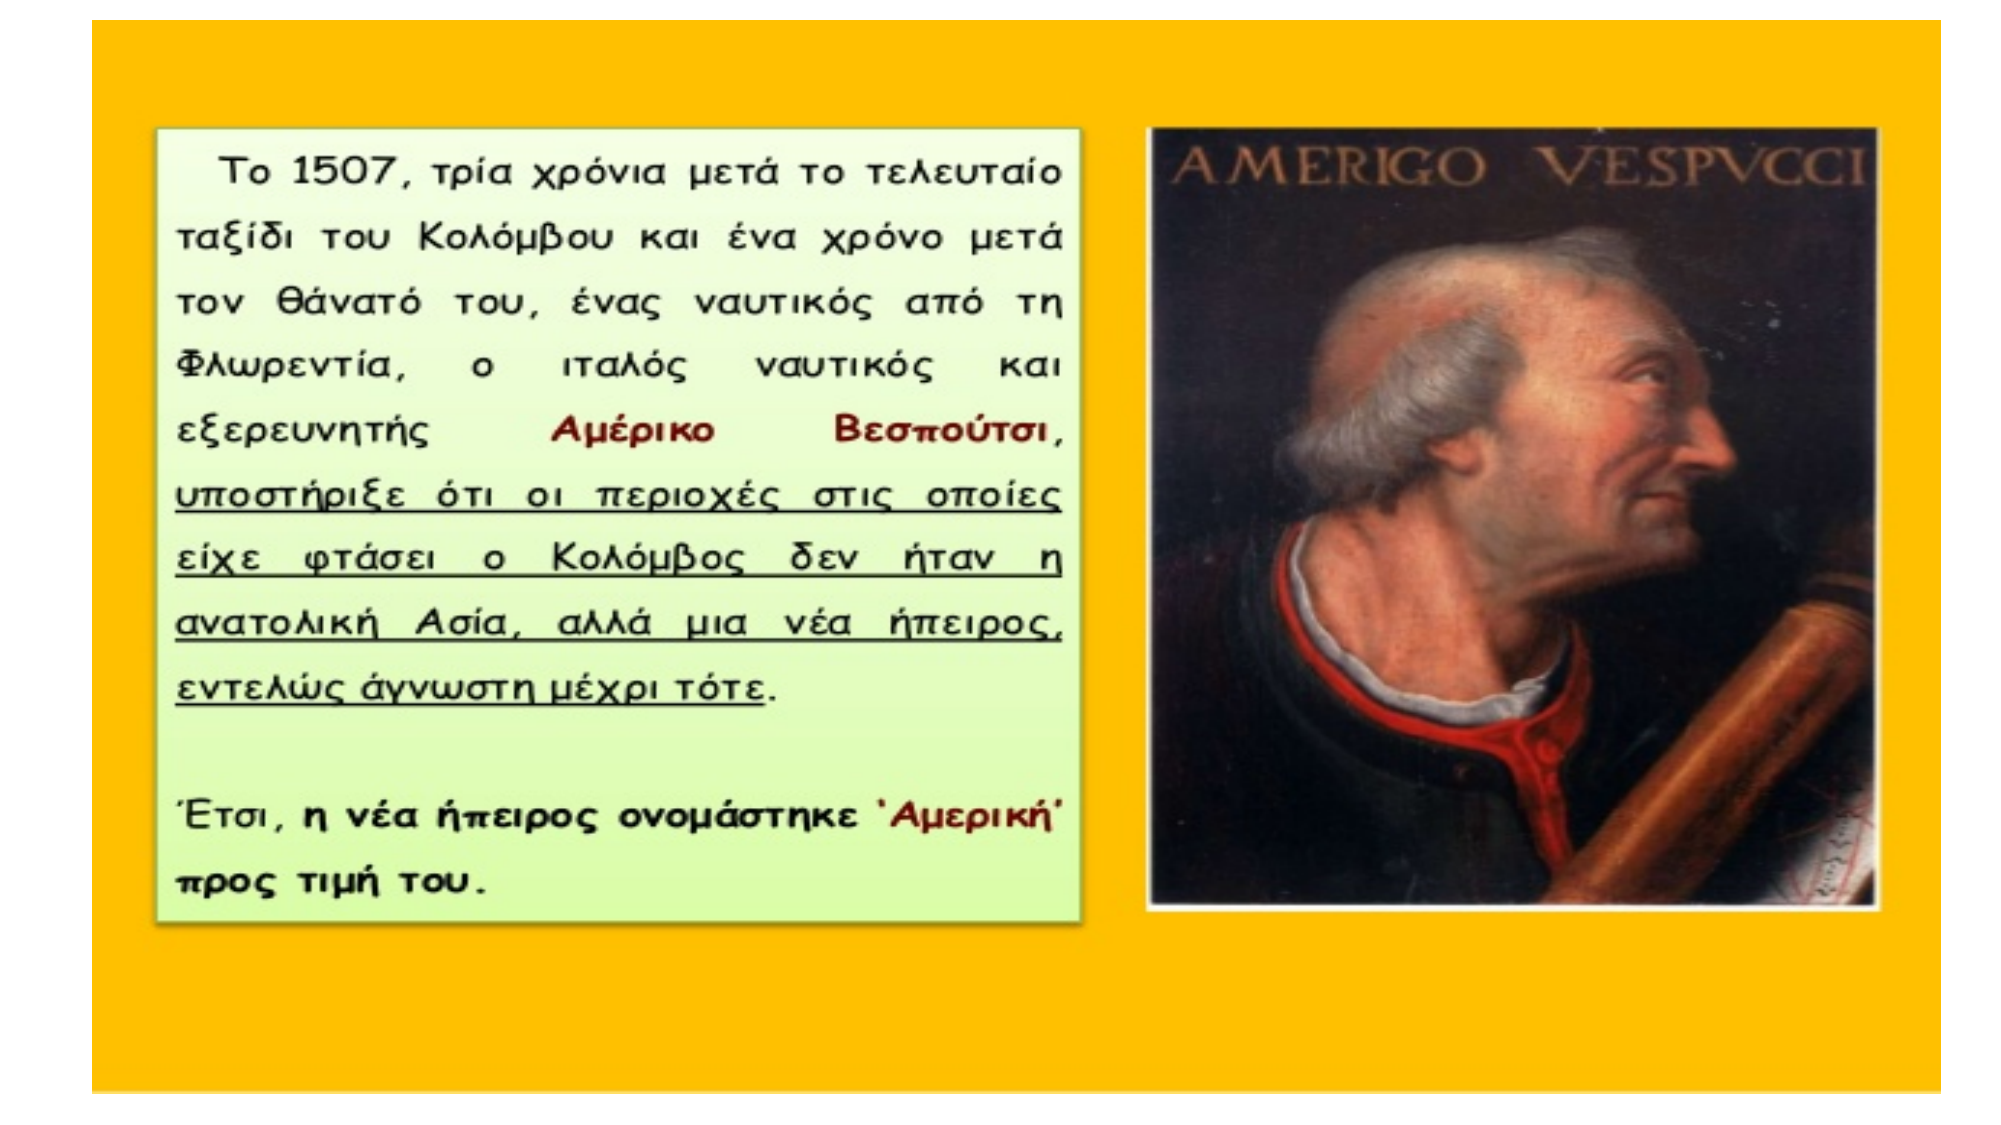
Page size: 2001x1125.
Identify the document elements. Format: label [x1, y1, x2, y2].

picture [92, 20, 1941, 1094]
